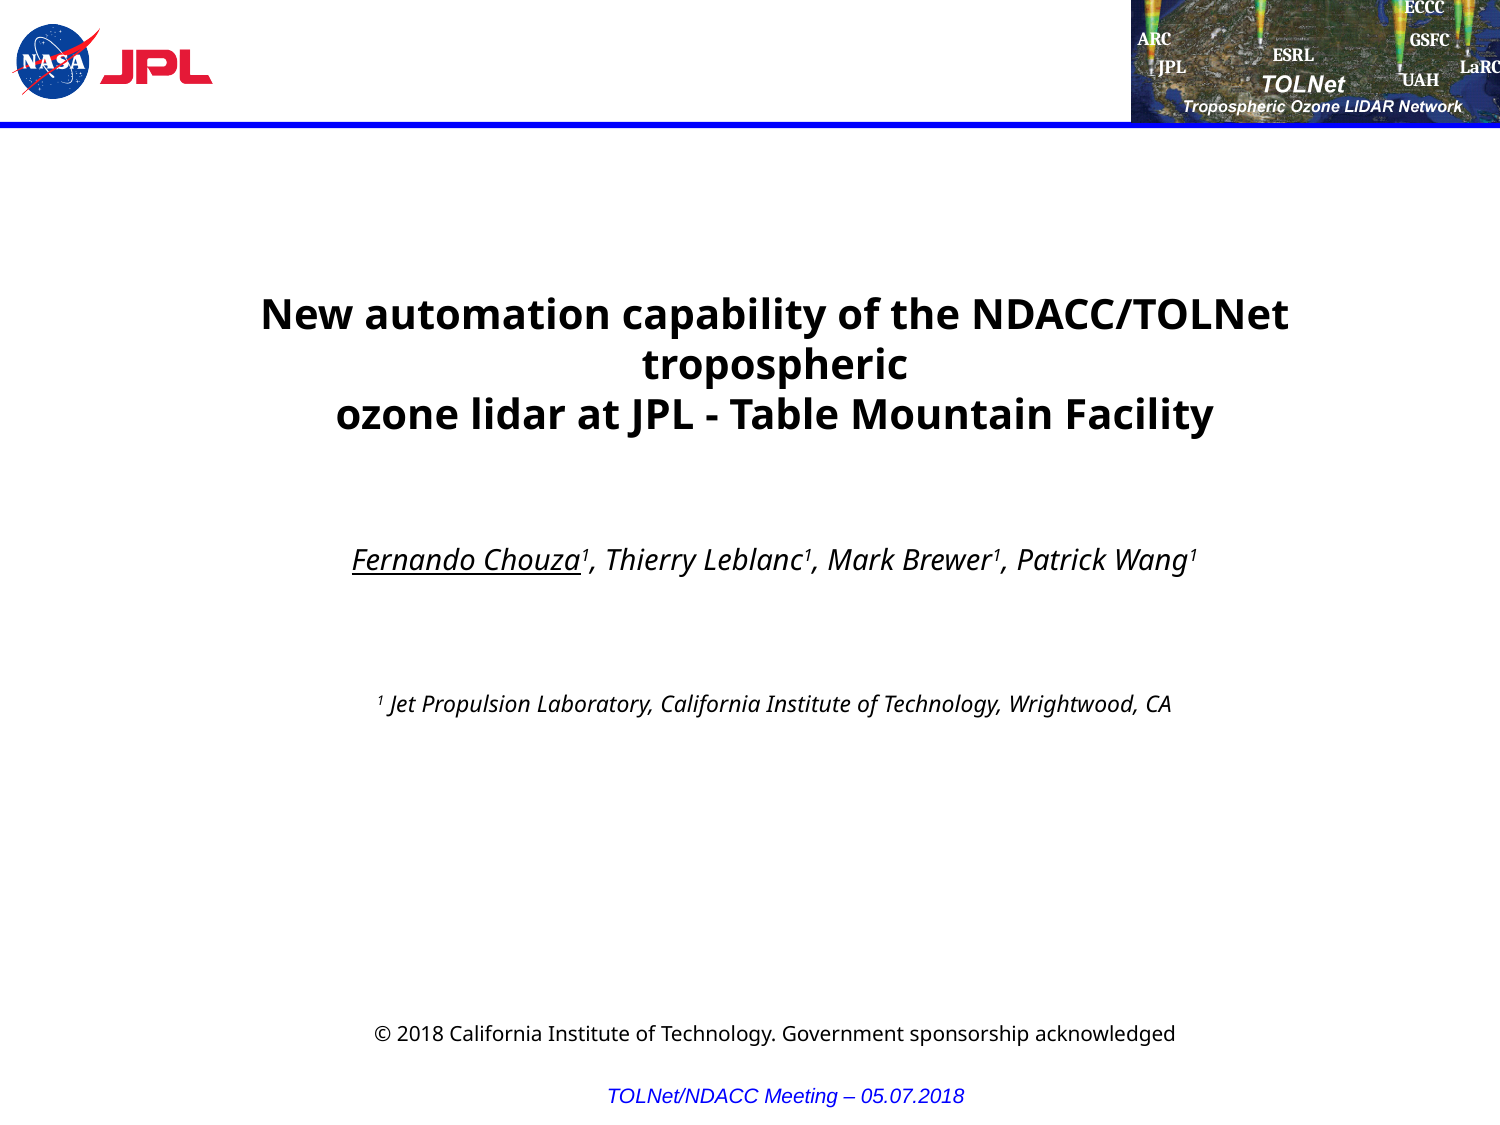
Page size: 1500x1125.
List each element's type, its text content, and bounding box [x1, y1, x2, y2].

picture [12, 24, 213, 99]
text_box 1 Jet Propulsion Laboratory, California Institute of Technology, Wrightwood, CA [376, 682, 1174, 725]
text_box © 2018 California Institute of Technology. Government sponsorship acknowledged [300, 1012, 1250, 1053]
picture [1131, 0, 1500, 123]
text_box New automation capability of the NDACC/TOLNet tropospheric ozone lidar at JPL - Table Mountain Facility [209, 280, 1341, 520]
text_box Fernando Chouza1, Thierry Leblanc1, Mark Brewer1, Patrick Wang1 [351, 516, 1199, 584]
